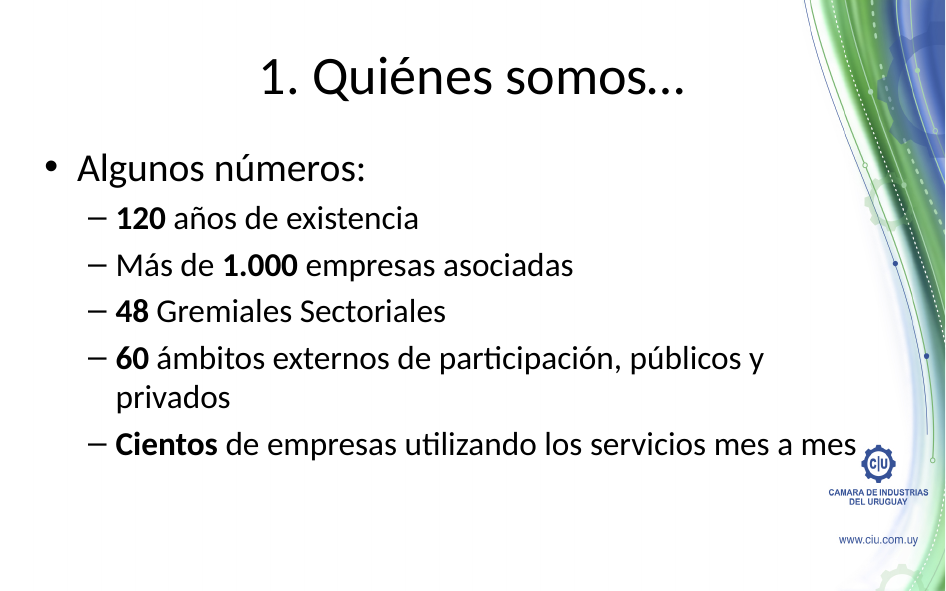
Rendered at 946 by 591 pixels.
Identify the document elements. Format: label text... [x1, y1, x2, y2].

picture [0, 0, 946, 591]
list Algunos números: 120 años de existencia Más de 1.000 empresas asociadas 48 Gremiales Sectoriales 60 ámbitos externos de participación, públicos y privados Cientos de empresas utilizando los servicios mes a mes [35, 137, 887, 528]
title 1. Quiénes somos… [47, 23, 898, 123]
